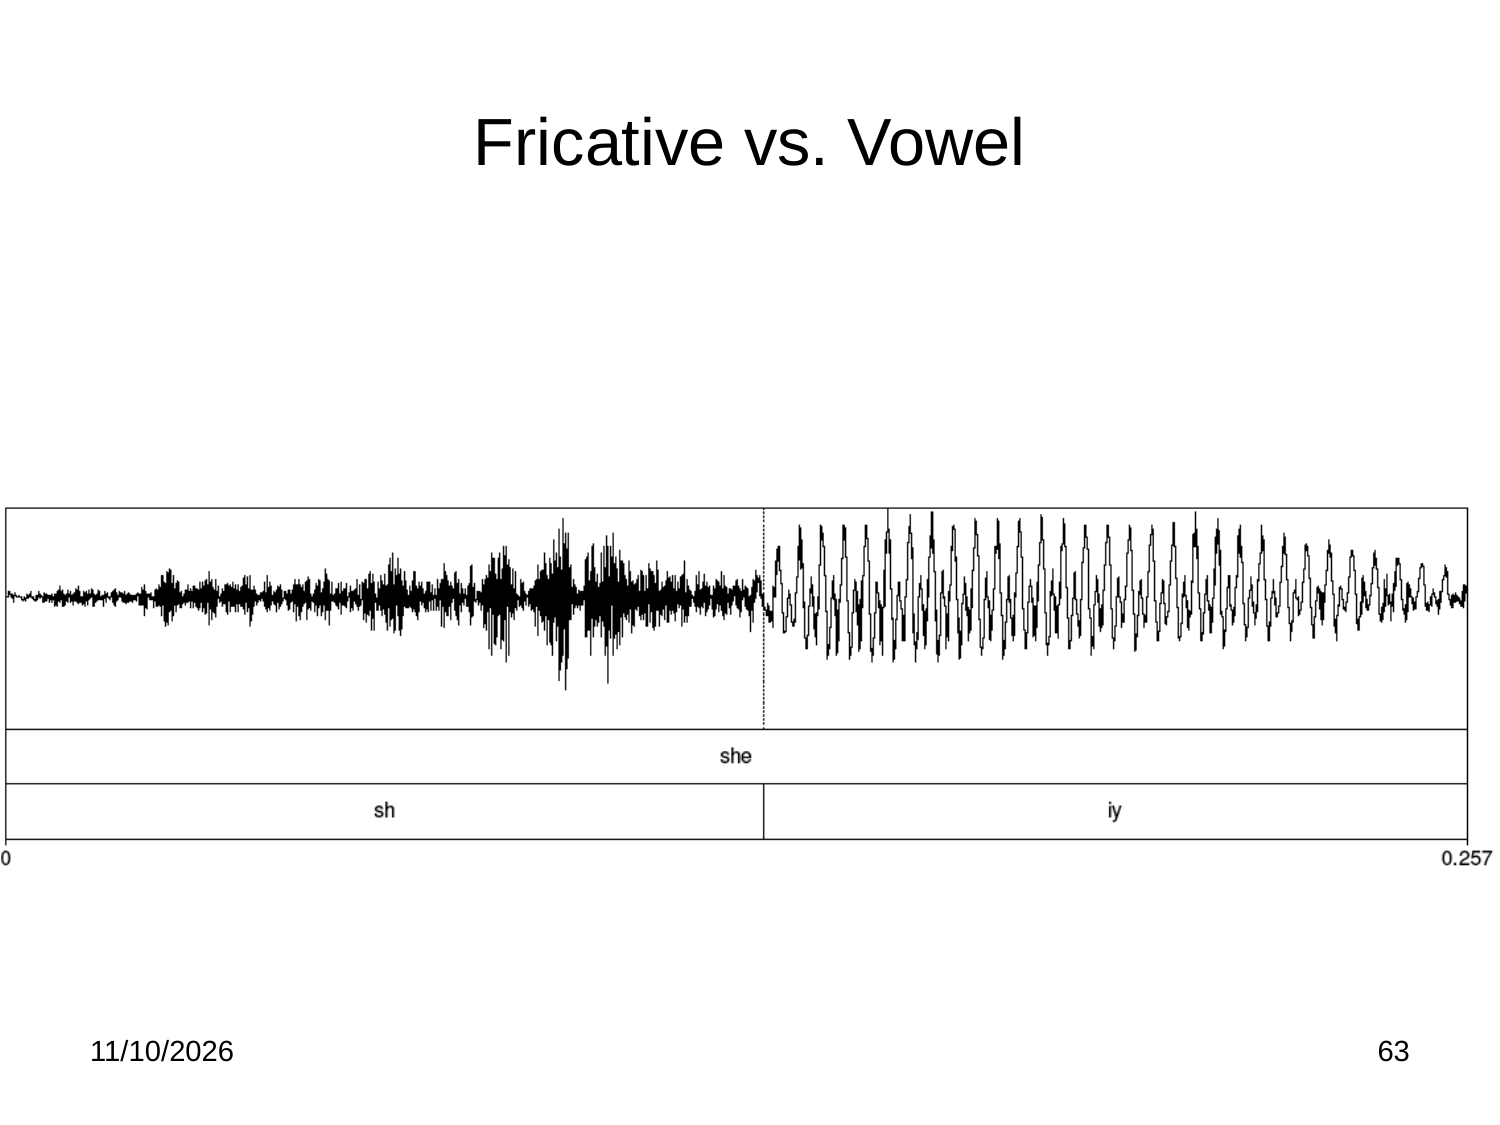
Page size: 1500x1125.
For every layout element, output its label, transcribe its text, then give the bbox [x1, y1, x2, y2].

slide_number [74, 1024, 426, 1103]
picture [0, 500, 1500, 872]
slide_number 63 [1074, 1024, 1426, 1103]
title Fricative vs. Vowel [75, 45, 1425, 233]
